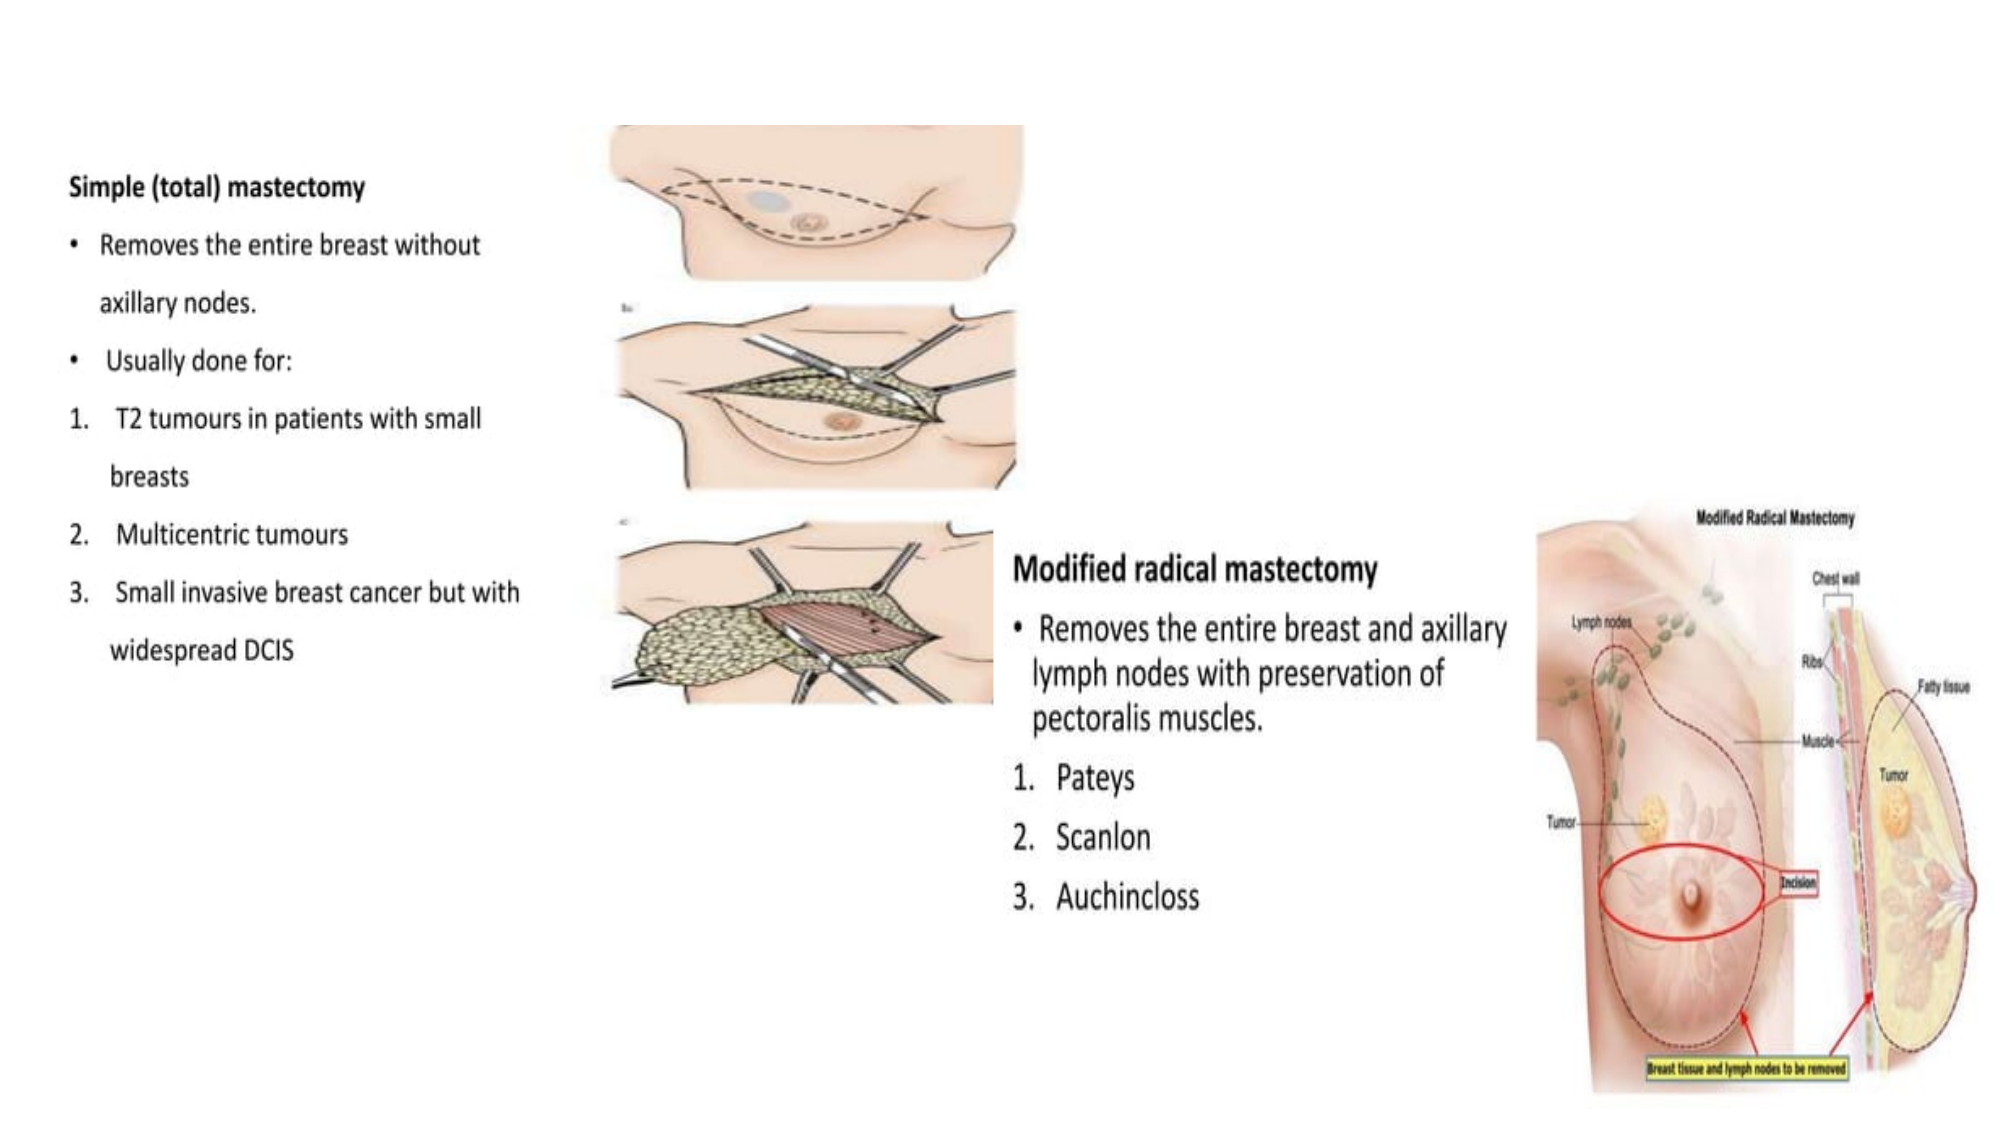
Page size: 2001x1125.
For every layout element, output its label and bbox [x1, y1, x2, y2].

picture [993, 491, 2000, 1109]
list [44, 125, 1026, 712]
